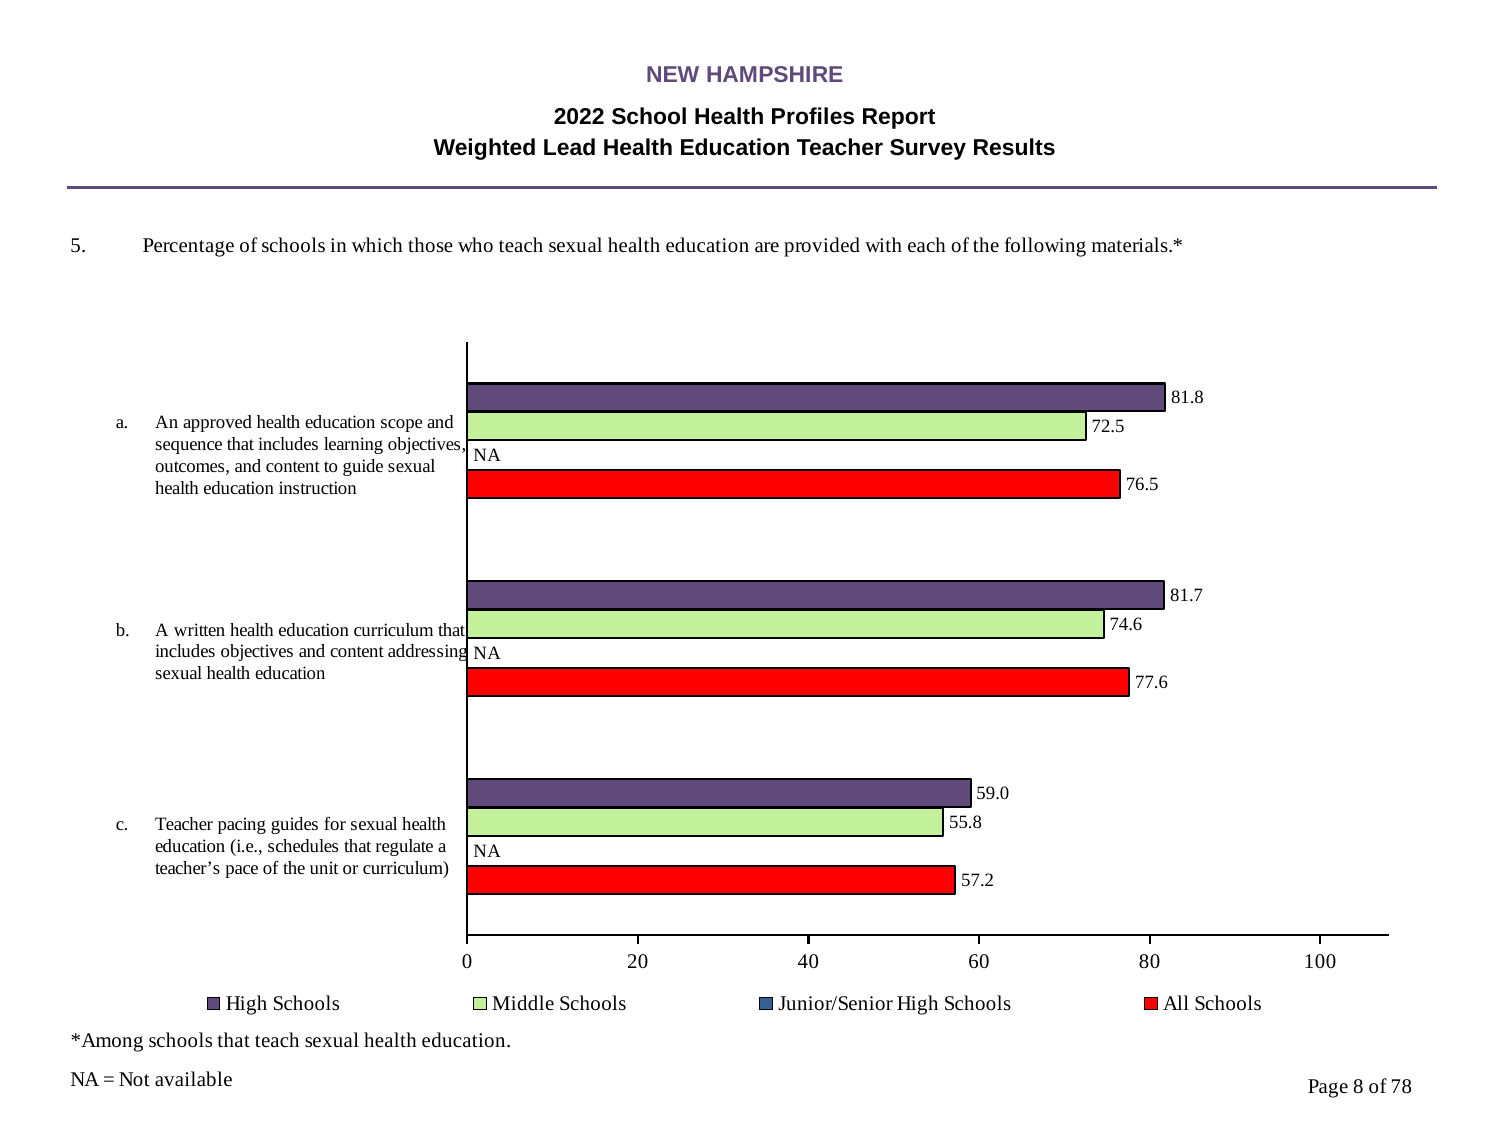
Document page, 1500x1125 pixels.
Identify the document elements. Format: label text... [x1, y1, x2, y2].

chart [41, 208, 1448, 1105]
text_box 2022 School Health Profiles Report [41, 93, 1448, 125]
text_box NEW HAMPSHIRE [41, 52, 1448, 93]
text_box Weighted Lead Health Education Teacher Survey Results [41, 125, 1448, 168]
